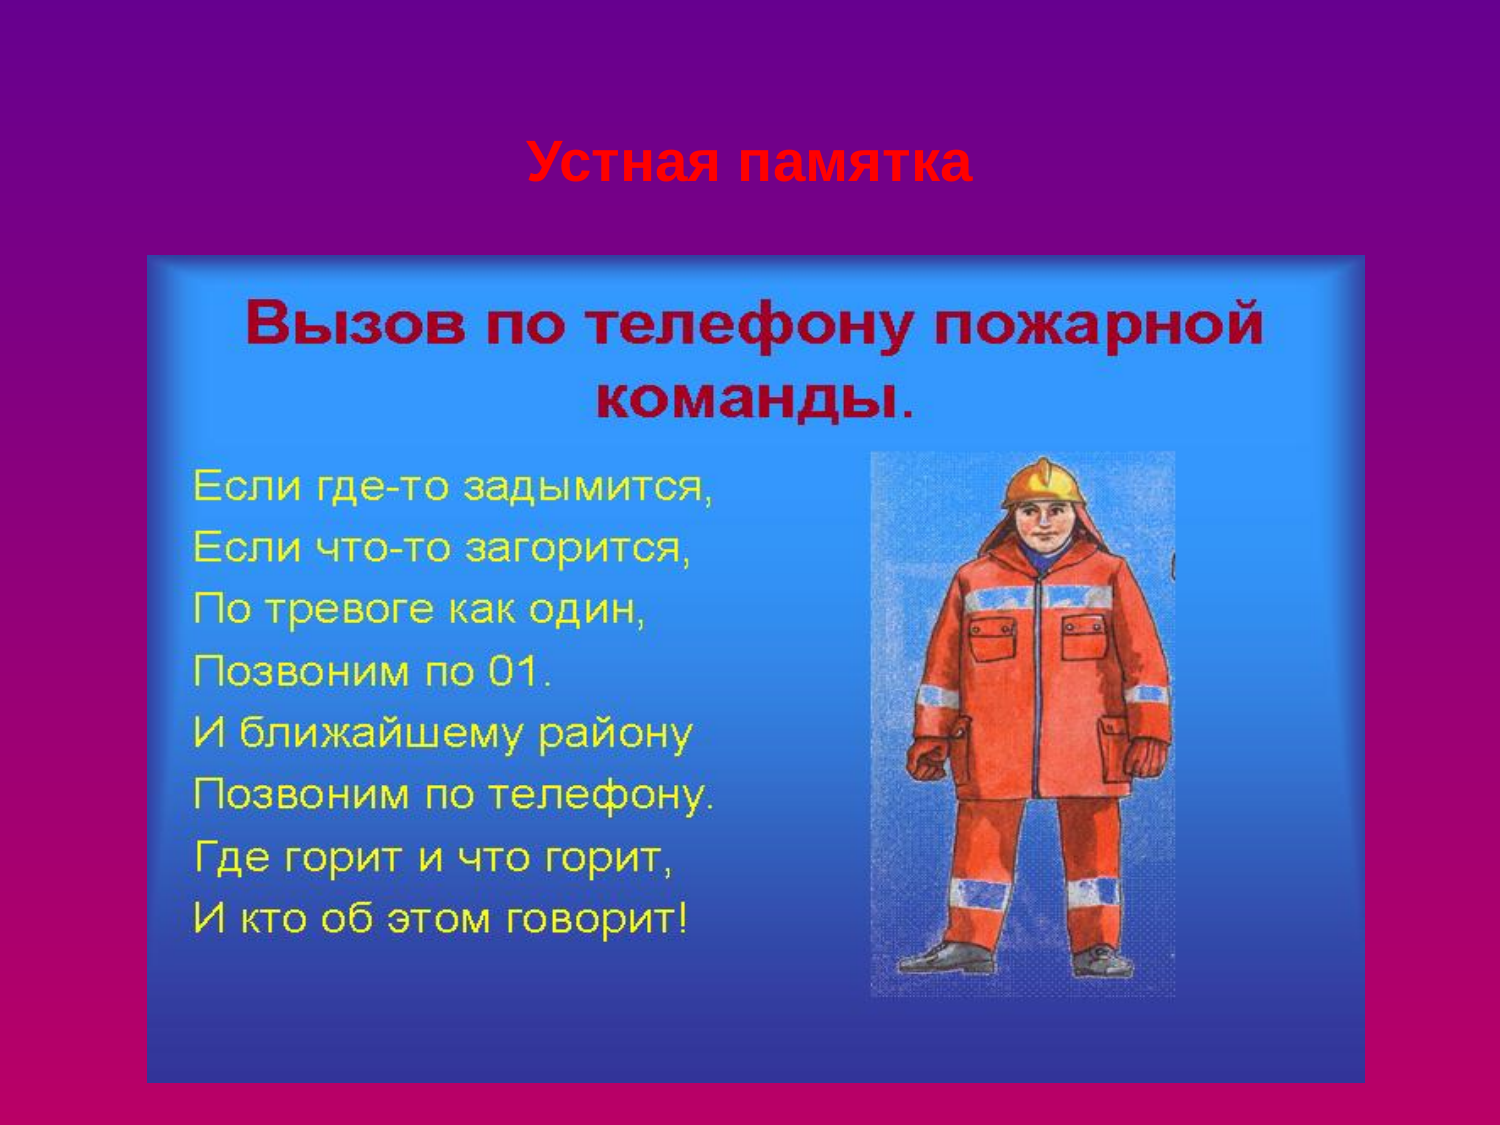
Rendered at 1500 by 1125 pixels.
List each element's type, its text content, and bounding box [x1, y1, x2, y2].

picture [147, 255, 1365, 1083]
title Устная памятка [75, 55, 1425, 261]
